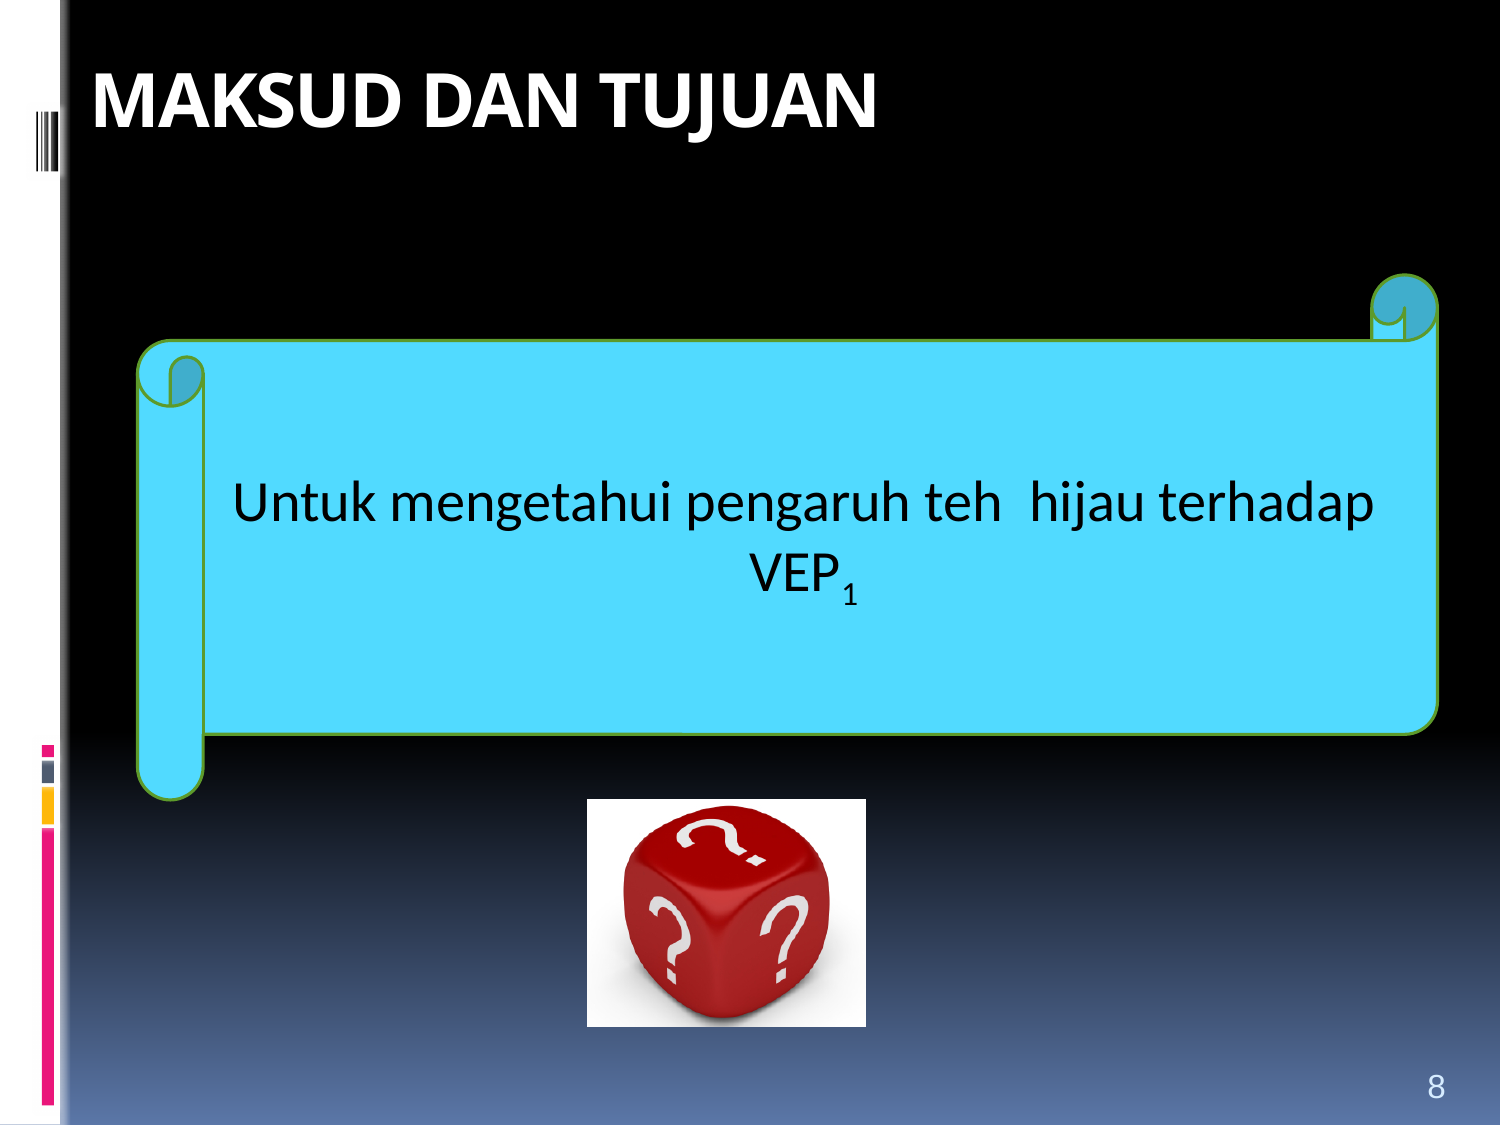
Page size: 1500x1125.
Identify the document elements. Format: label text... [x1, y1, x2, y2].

text_box Untuk mengetahui pengaruh teh hijau terhadap VEP1 [135, 273, 1440, 802]
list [586, 799, 867, 1027]
slide_number 8 [1412, 1052, 1488, 1113]
title MAKSUD DAN TUJUAN [75, 45, 1425, 188]
